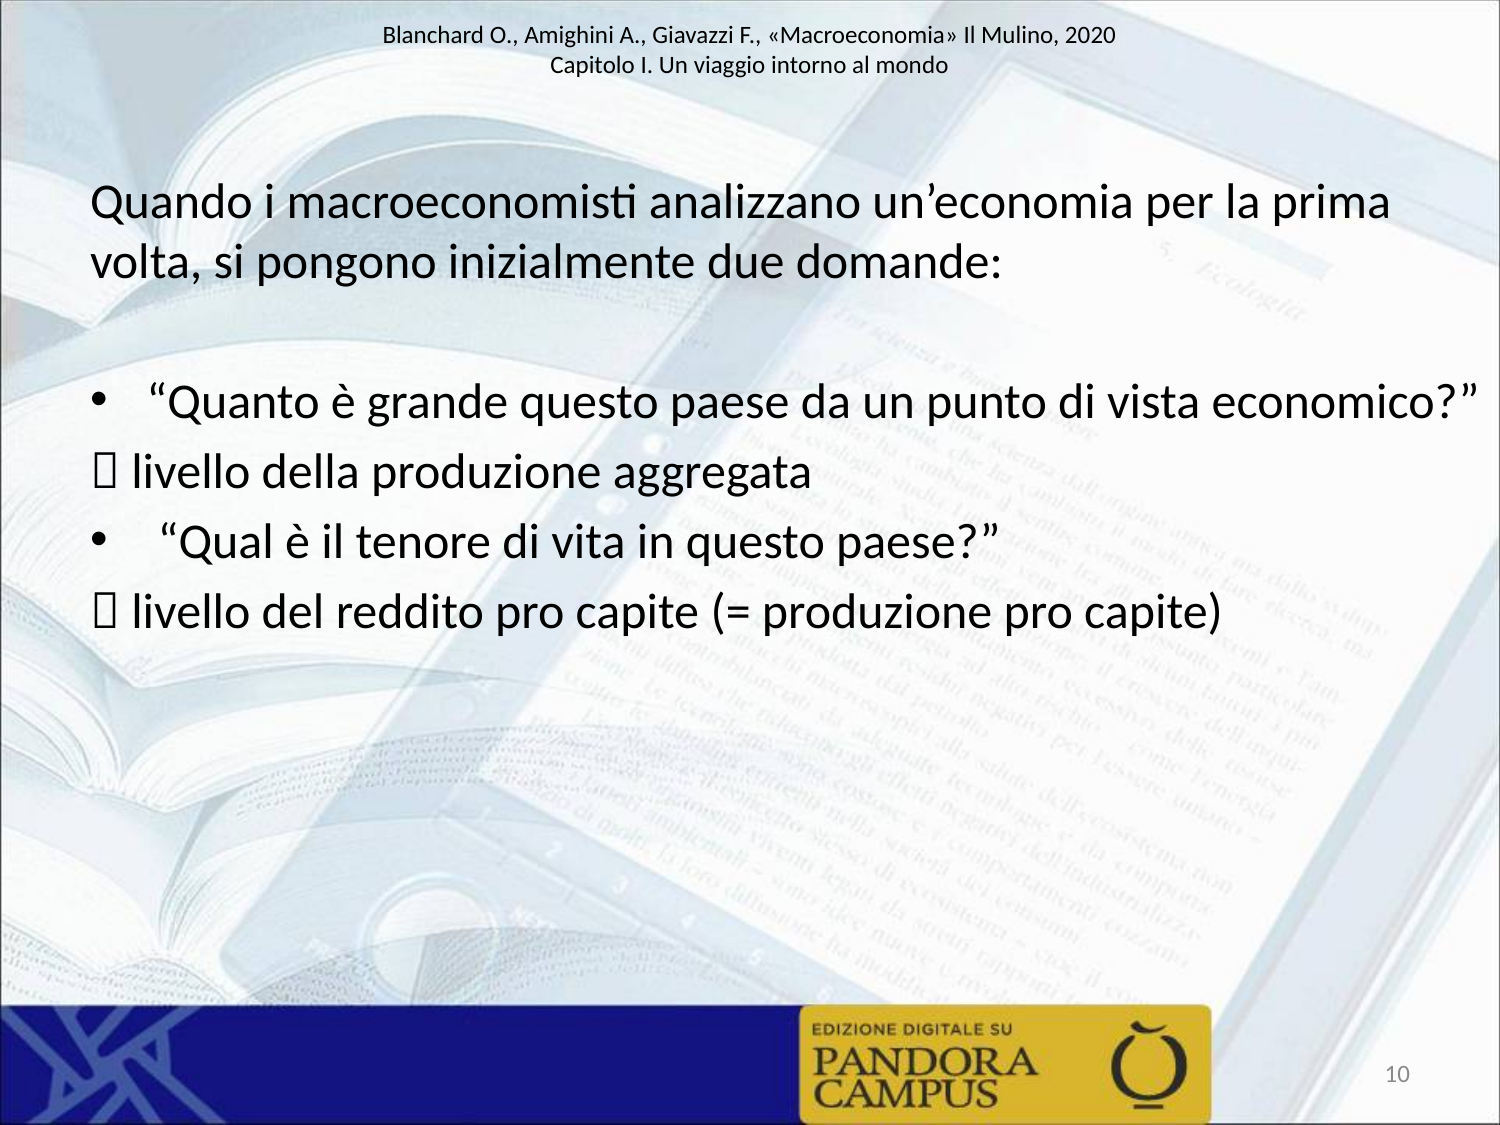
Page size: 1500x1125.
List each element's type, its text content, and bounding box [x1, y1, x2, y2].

picture [0, 0, 1500, 1125]
slide_number 10 [1074, 1042, 1425, 1103]
list Quando i macroeconomisti analizzano un’economia per la prima volta, si pongono inizialmente due domande: “Quanto è grande questo paese da un punto di vista economico?”  livello della produzione aggregata “Qual è il tenore di vita in questo paese?”  livello del reddito pro capite (= produzione pro capite) [75, 160, 1500, 904]
